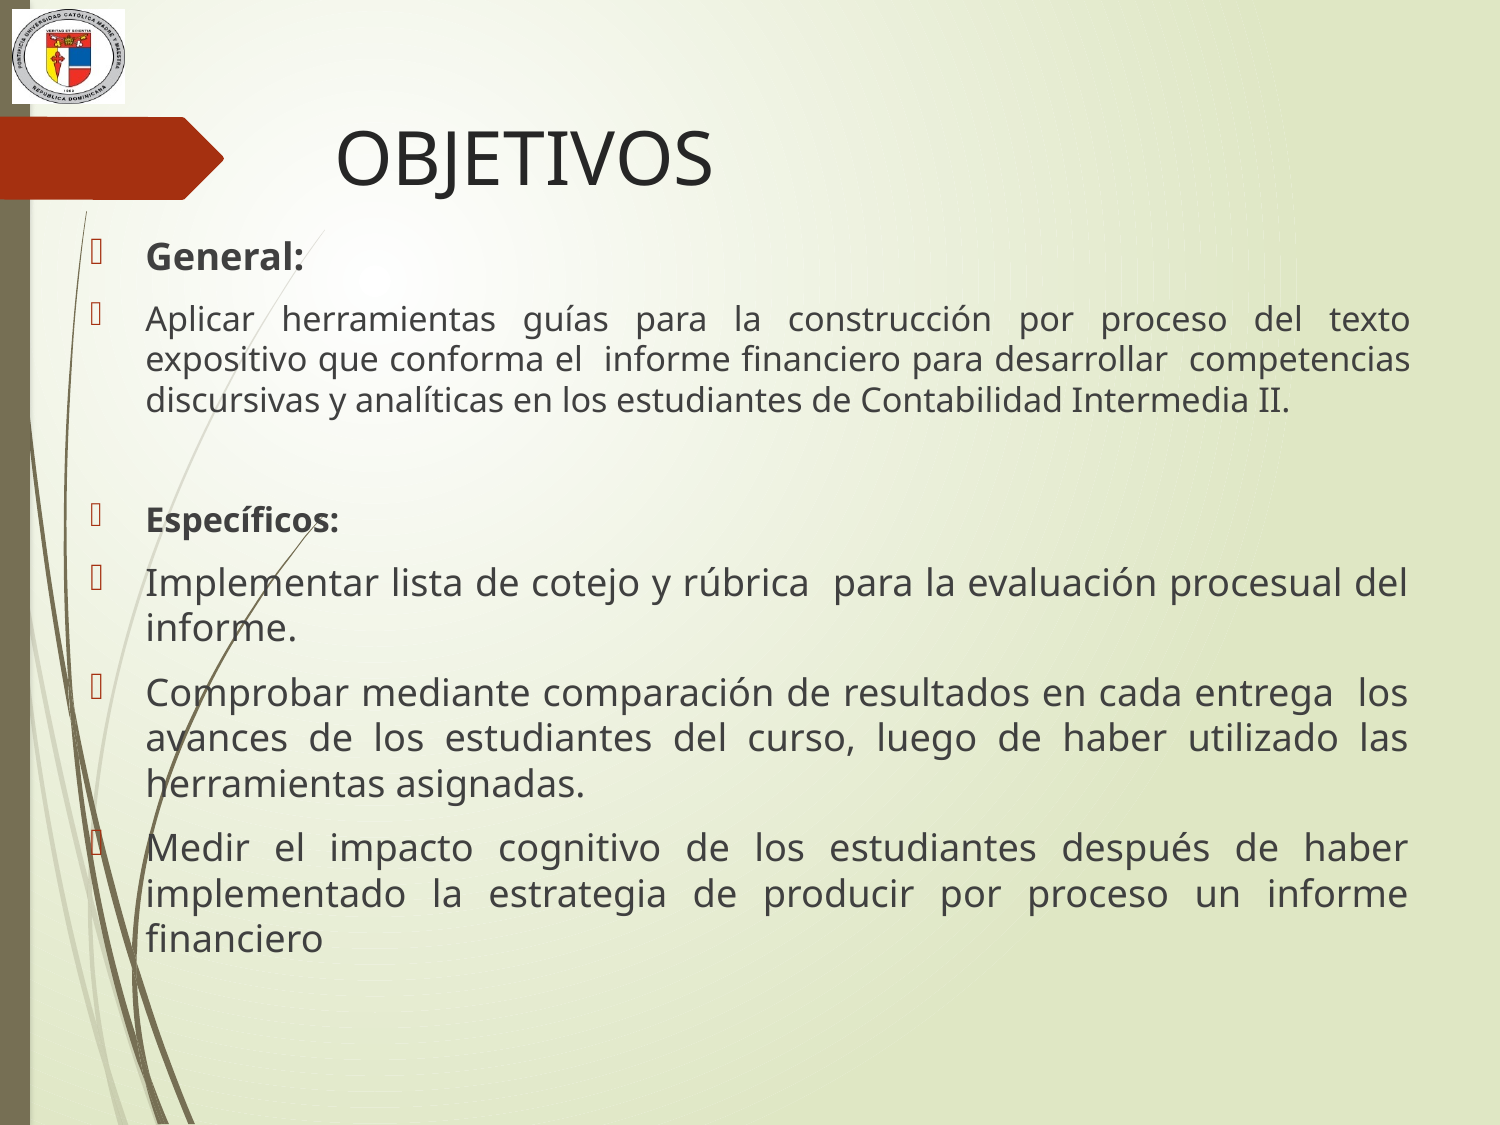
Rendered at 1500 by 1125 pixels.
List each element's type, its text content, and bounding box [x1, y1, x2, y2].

picture [12, 9, 126, 104]
title OBJETIVOS [319, 102, 1400, 224]
list General: Aplicar herramientas guías para la construcción por proceso del texto expositivo que conforma el informe financiero para desarrollar competencias discursivas y analíticas en los estudiantes de Contabilidad Intermedia II. Específicos: Implementar lista de cotejo y rúbrica para la evaluación procesual del informe. Comprobar mediante comparación de resultados en cada entrega los avances de los estudiantes del curso, luego de haber utilizado las herramientas asignadas. Medir el impacto cognitivo de los estudiantes después de haber implementado la estrategia de producir por proceso un informe financiero [75, 224, 1425, 1005]
